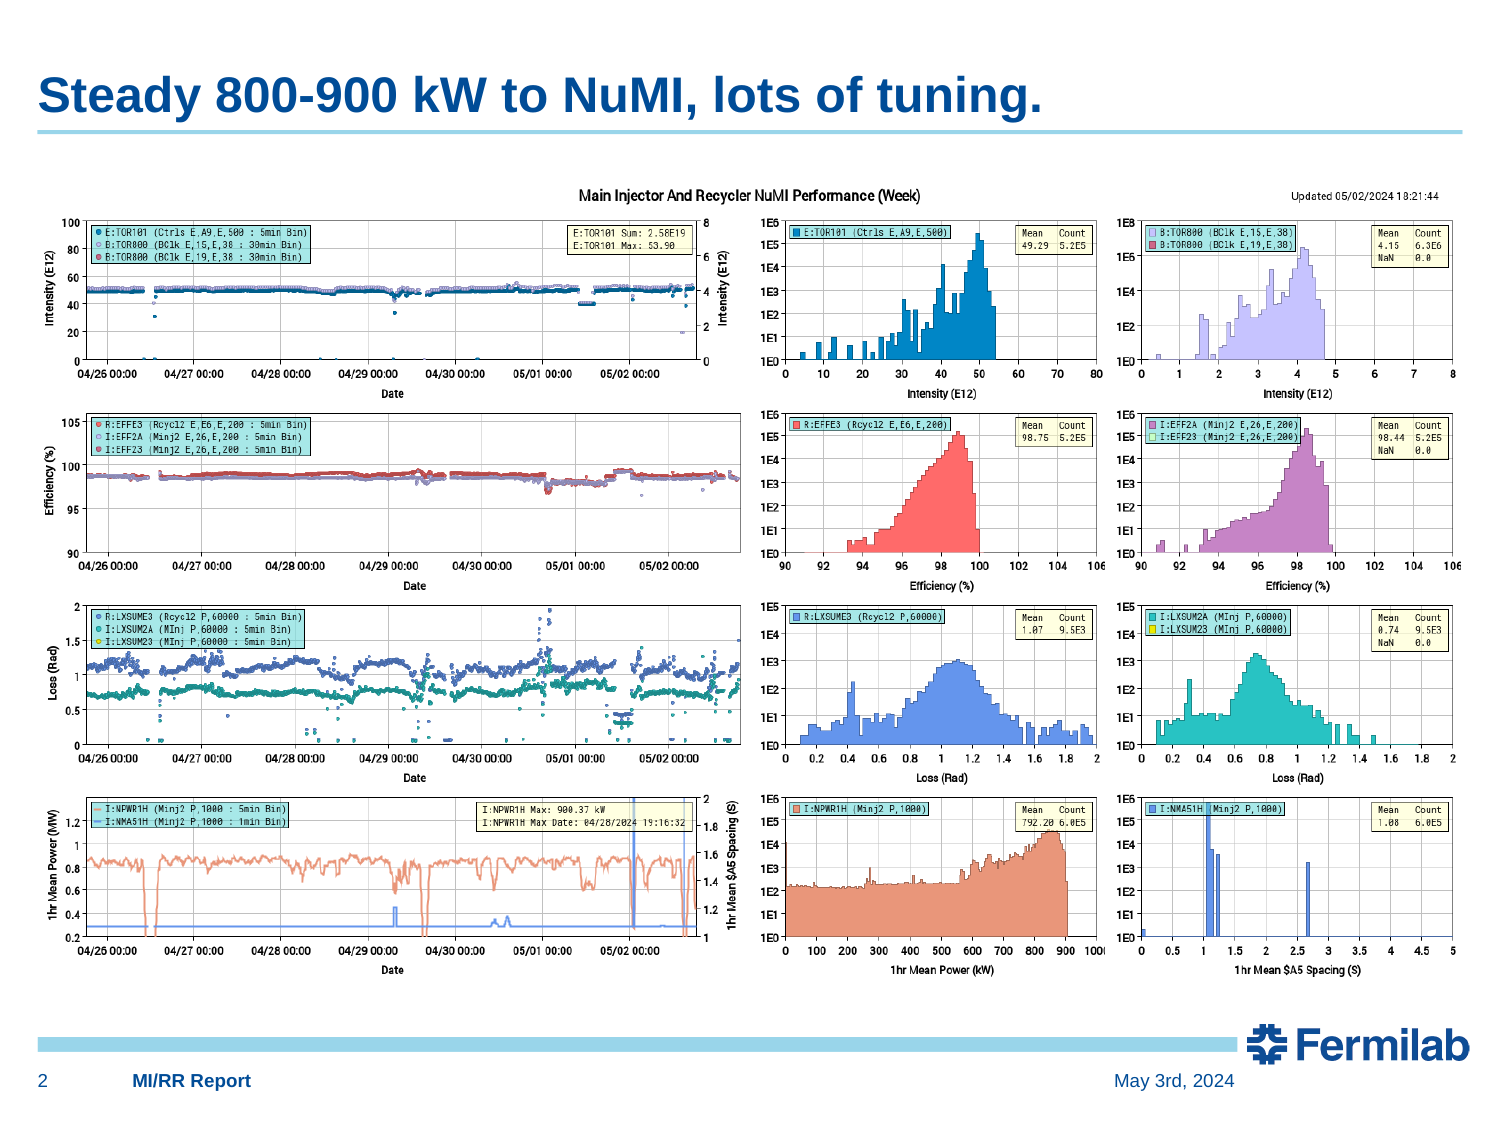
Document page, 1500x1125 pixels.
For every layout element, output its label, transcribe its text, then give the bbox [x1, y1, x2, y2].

footer MI/RR Report [132, 1068, 1014, 1109]
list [37, 179, 1461, 981]
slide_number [1058, 1068, 1235, 1109]
slide_number 2 [37, 1068, 111, 1109]
title Steady 800-900 kW to NuMI, lots of tuning. [37, 17, 1463, 123]
picture [0, 0, 1500, 1125]
